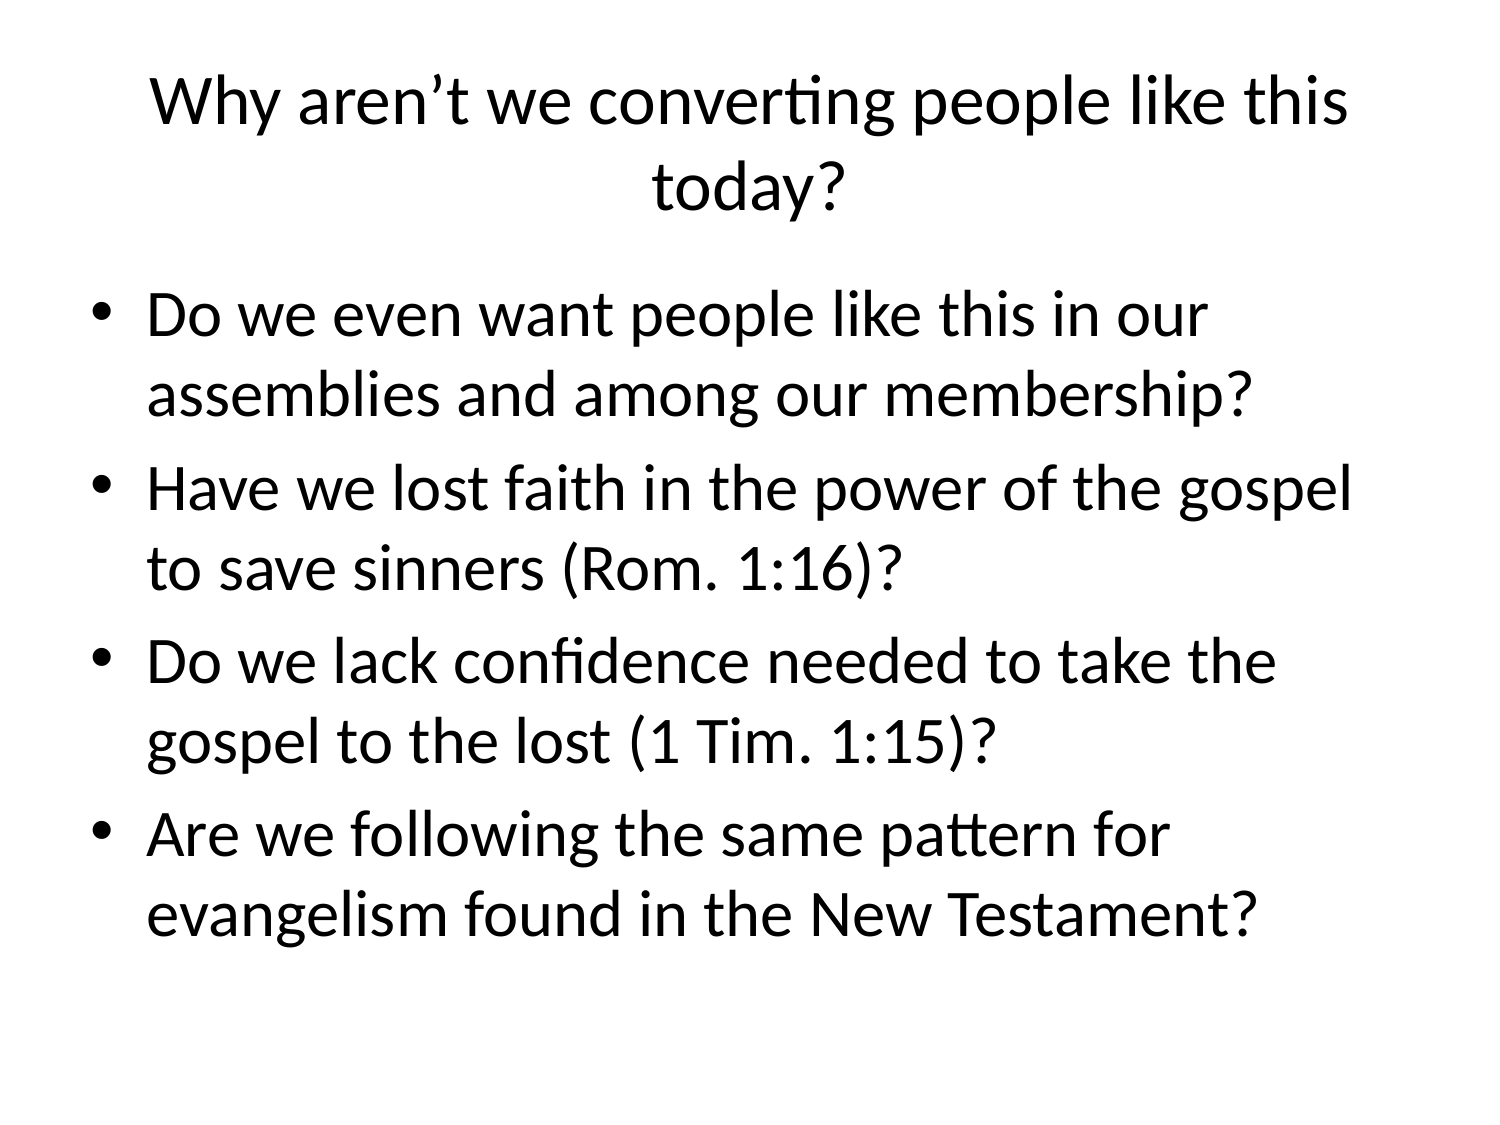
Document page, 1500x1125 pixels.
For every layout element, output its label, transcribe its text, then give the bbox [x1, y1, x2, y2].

title Why aren’t we converting people like this today? [75, 45, 1425, 233]
list Do we even want people like this in our assemblies and among our membership? Have we lost faith in the power of the gospel to save sinners (Rom. 1:16)? Do we lack confidence needed to take the gospel to the lost (1 Tim. 1:15)? Are we following the same pattern for evangelism found in the New Testament? [75, 262, 1425, 1005]
